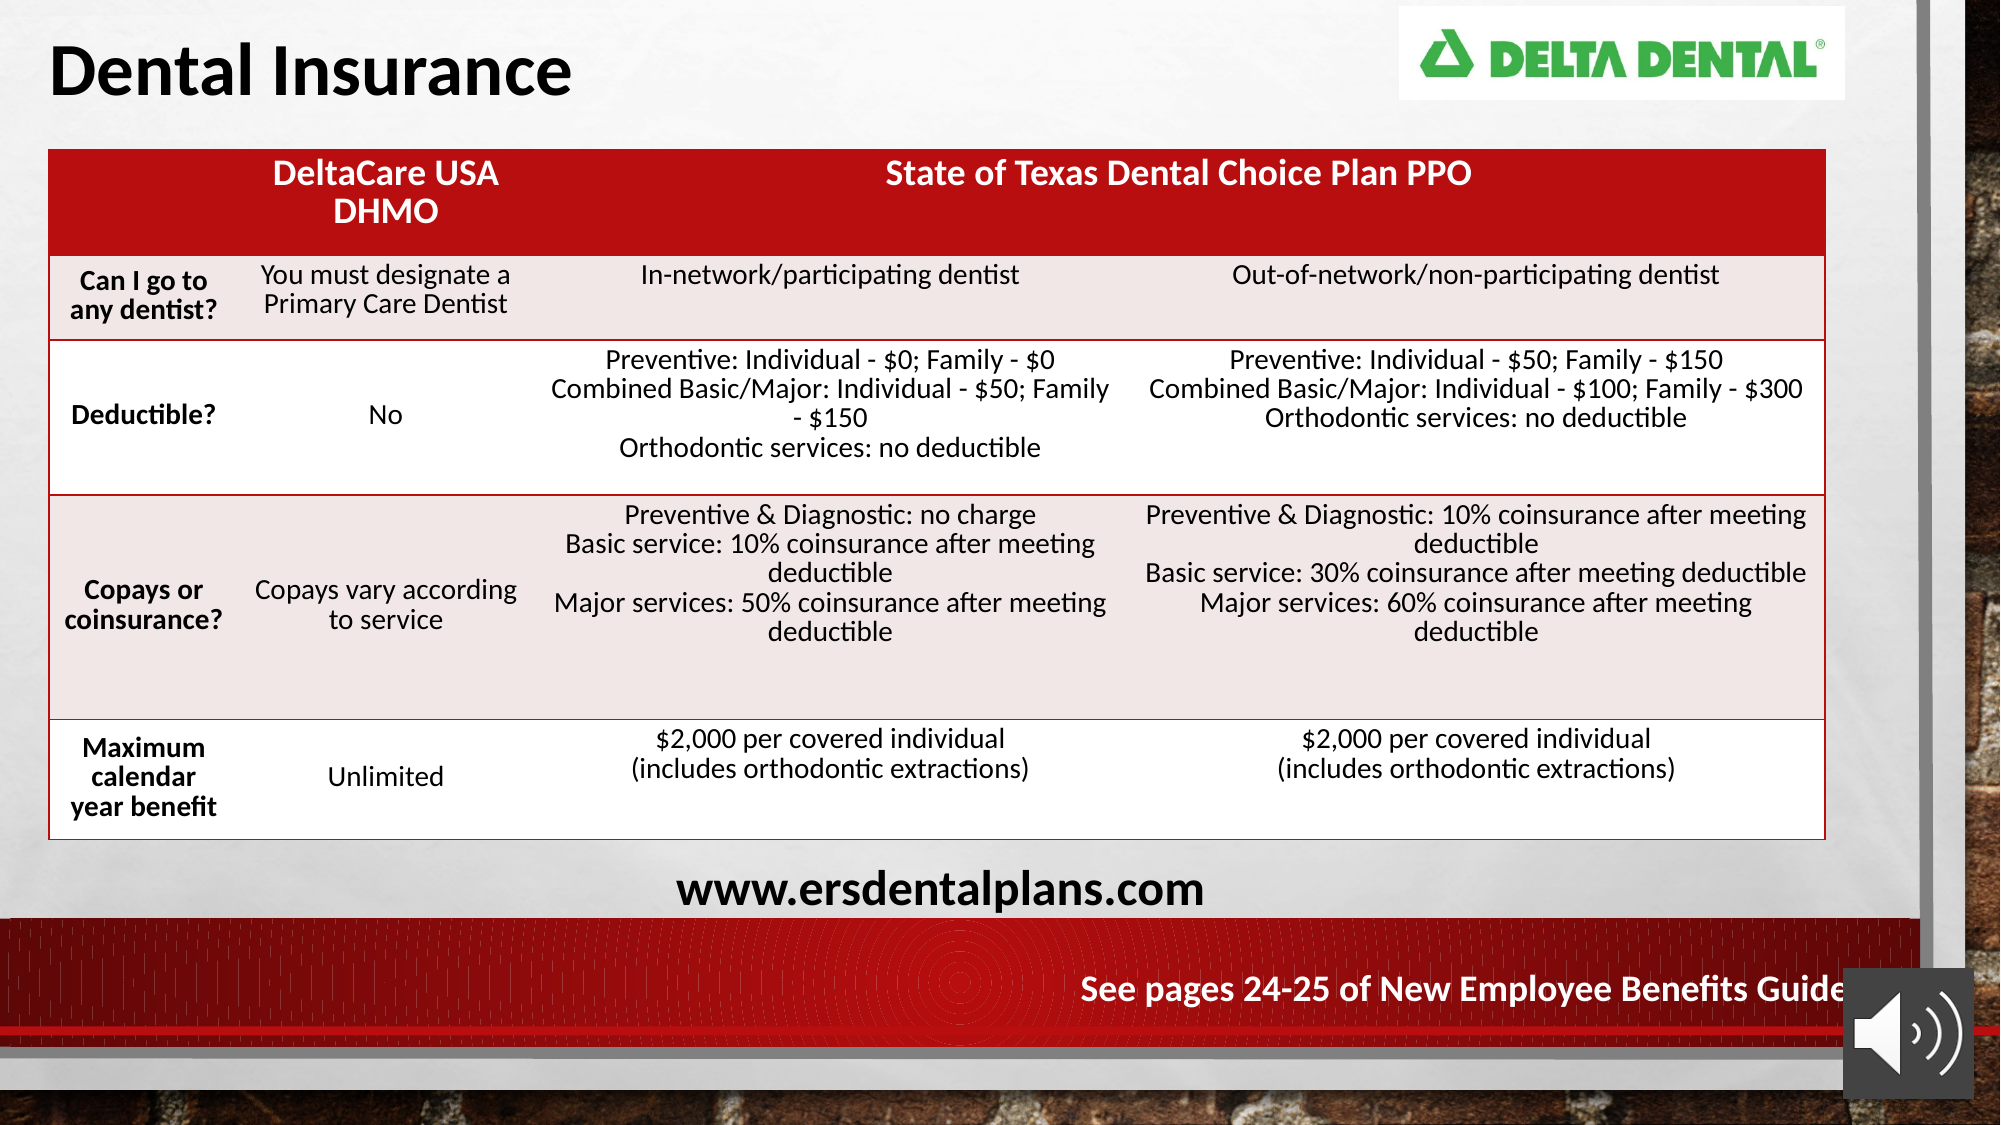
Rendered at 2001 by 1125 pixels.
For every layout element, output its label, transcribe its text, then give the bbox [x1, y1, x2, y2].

table_cell $2,000 per covered individual (includes orthodontic extractions) [1128, 720, 1824, 839]
title Dental Insurance [34, 0, 1182, 142]
table_cell Deductible? [50, 341, 239, 494]
table_cell In-network/participating dentist [533, 256, 1128, 339]
table_cell Unlimited [239, 720, 533, 839]
picture [1398, 6, 1846, 100]
table_cell Out-of-network/non-participating dentist [1128, 256, 1824, 339]
table_cell Can I go to any dentist? [50, 256, 239, 339]
table_cell $2,000 per covered individual (includes orthodontic extractions) [533, 720, 1128, 839]
table_header DeltaCare USA DHMO [239, 151, 533, 254]
text_box www.ersdentalplans.com [653, 847, 1221, 923]
table_cell You must designate a Primary Care Dentist [239, 256, 533, 339]
table_header [50, 151, 239, 254]
table_header State of Texas Dental Choice Plan PPO [533, 151, 1824, 254]
table_cell Preventive: Individual - $50; Family - $150 Combined Basic/Major: Individual - $100; Family - $300 Orthodontic services: no deductible [1128, 341, 1824, 494]
table_cell No [239, 341, 533, 494]
table_cell Copays or coinsurance? [50, 496, 239, 719]
table_cell Preventive: Individual - $0; Family - $0 Combined Basic/Major: Individual - $50; Family - $150 Orthodontic services: no deductible [533, 341, 1128, 494]
table_cell Preventive & Diagnostic: 10% coinsurance after meeting deductible Basic service: 30% coinsurance after meeting deductible Major services: 60% coinsurance after meeting deductible [1128, 496, 1824, 719]
table_cell Preventive & Diagnostic: no charge Basic service: 10% coinsurance after meeting deductible Major services: 50% coinsurance after meeting deductible [533, 496, 1128, 719]
picture [0, 0, 2000, 1125]
table_cell Maximum calendar year benefit [50, 720, 239, 839]
table_cell Copays vary according to service [239, 496, 533, 719]
text_box See pages 24-25 of New Employee Benefits Guide [1065, 956, 1865, 1017]
